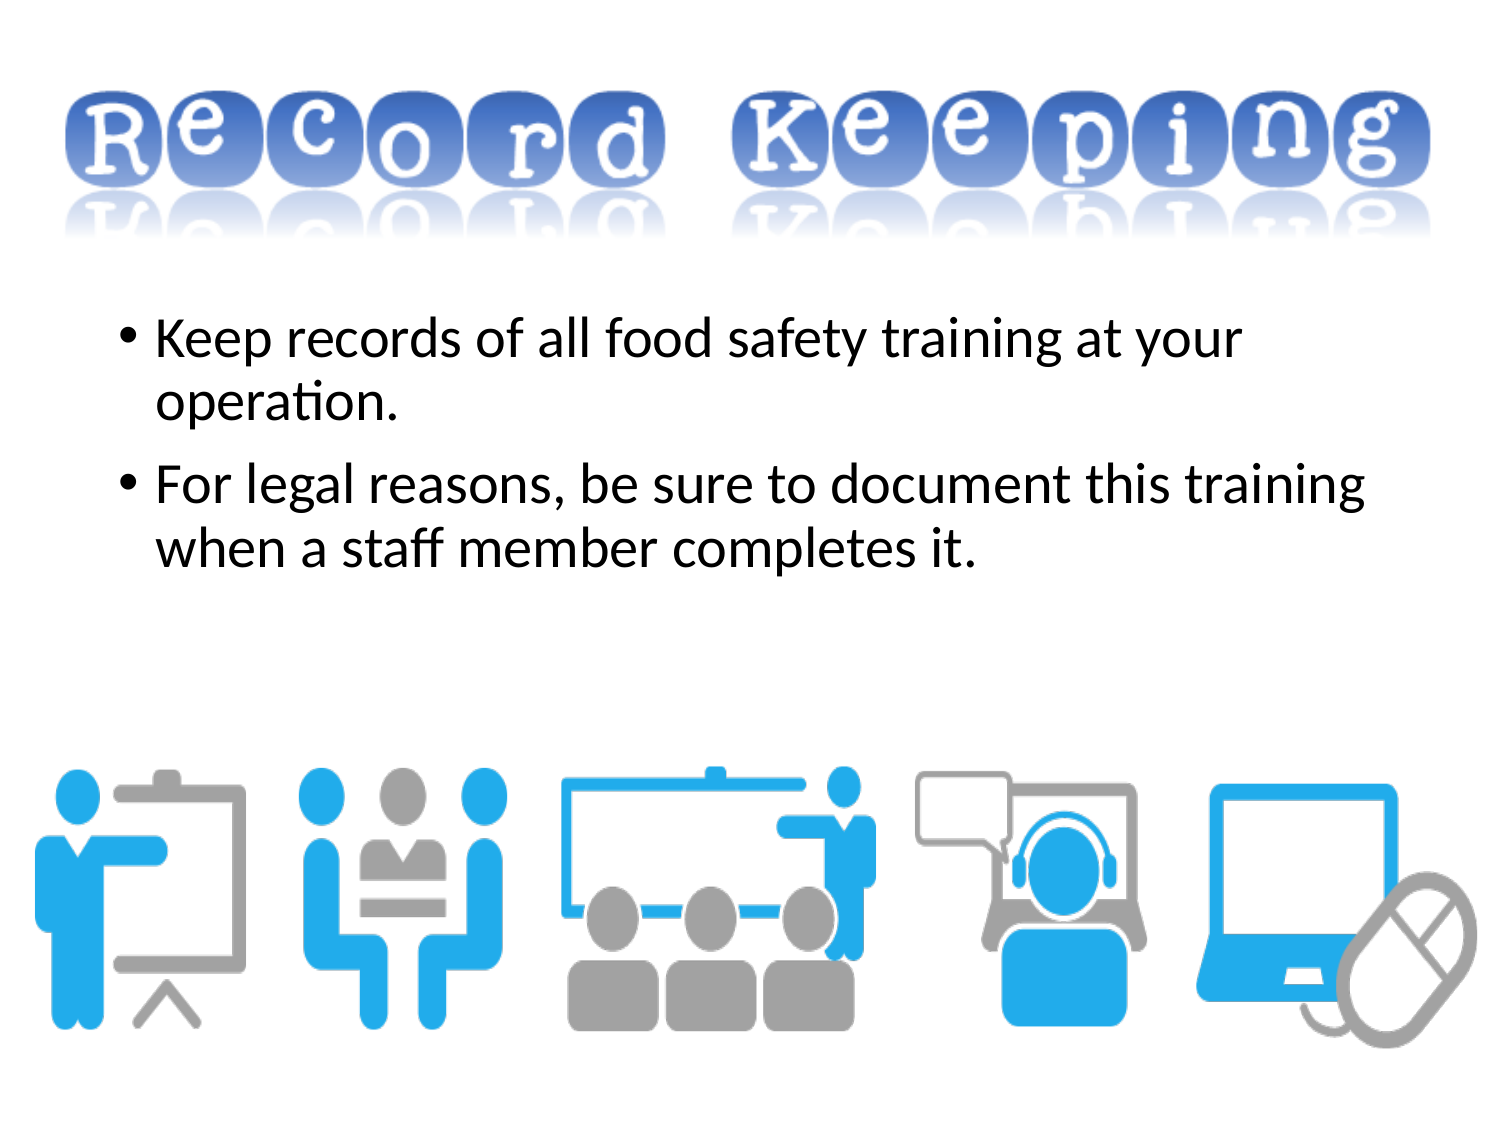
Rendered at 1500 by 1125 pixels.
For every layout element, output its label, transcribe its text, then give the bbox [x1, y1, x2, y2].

list Keep records of all food safety training at your operation. For legal reasons, be sure to document this training when a staff member completes it. [103, 299, 1397, 600]
picture [0, 600, 1500, 1125]
picture [44, 73, 1456, 253]
